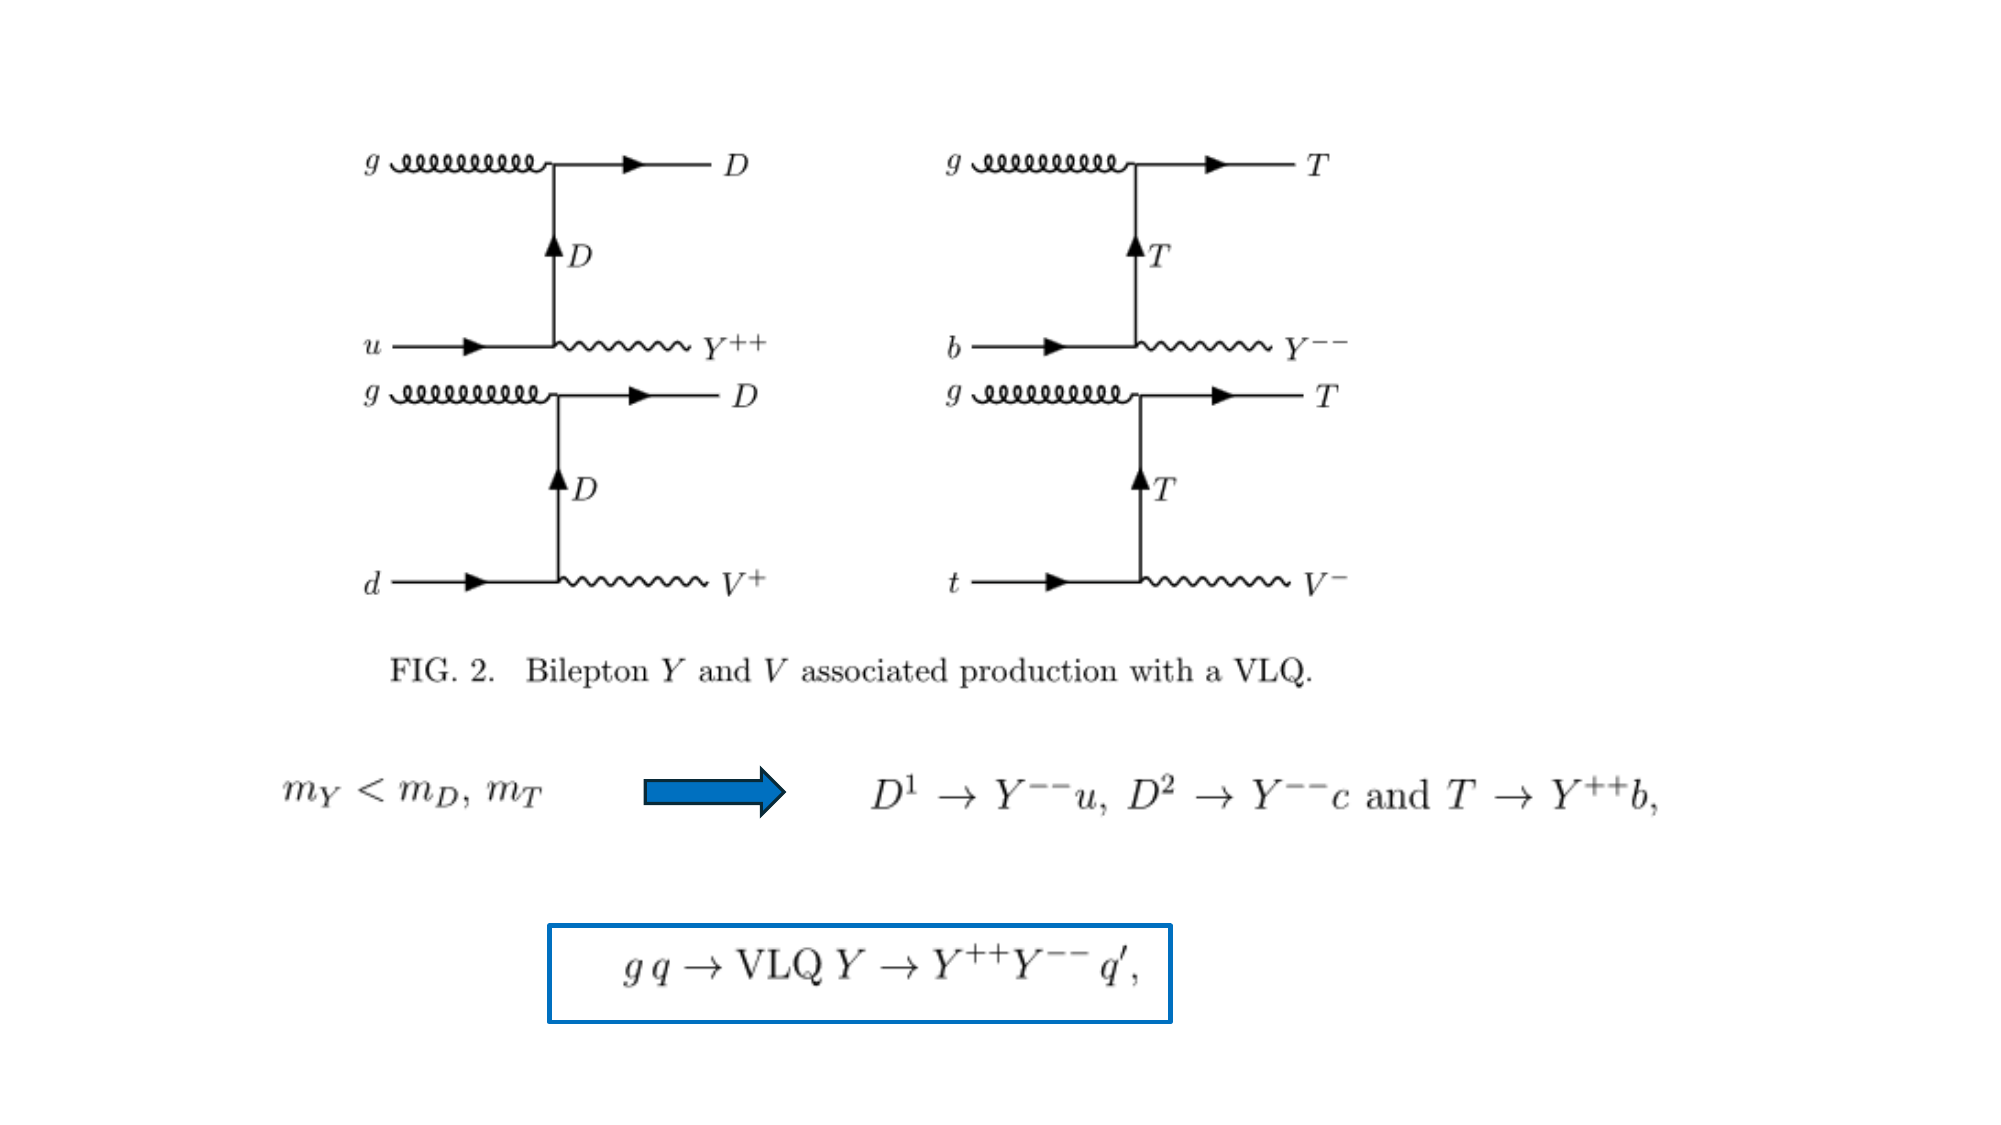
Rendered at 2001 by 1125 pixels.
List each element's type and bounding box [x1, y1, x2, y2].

picture [170, 90, 1447, 718]
picture [859, 744, 1663, 835]
picture [550, 927, 1169, 1021]
picture [222, 734, 612, 844]
text_box [643, 765, 787, 819]
